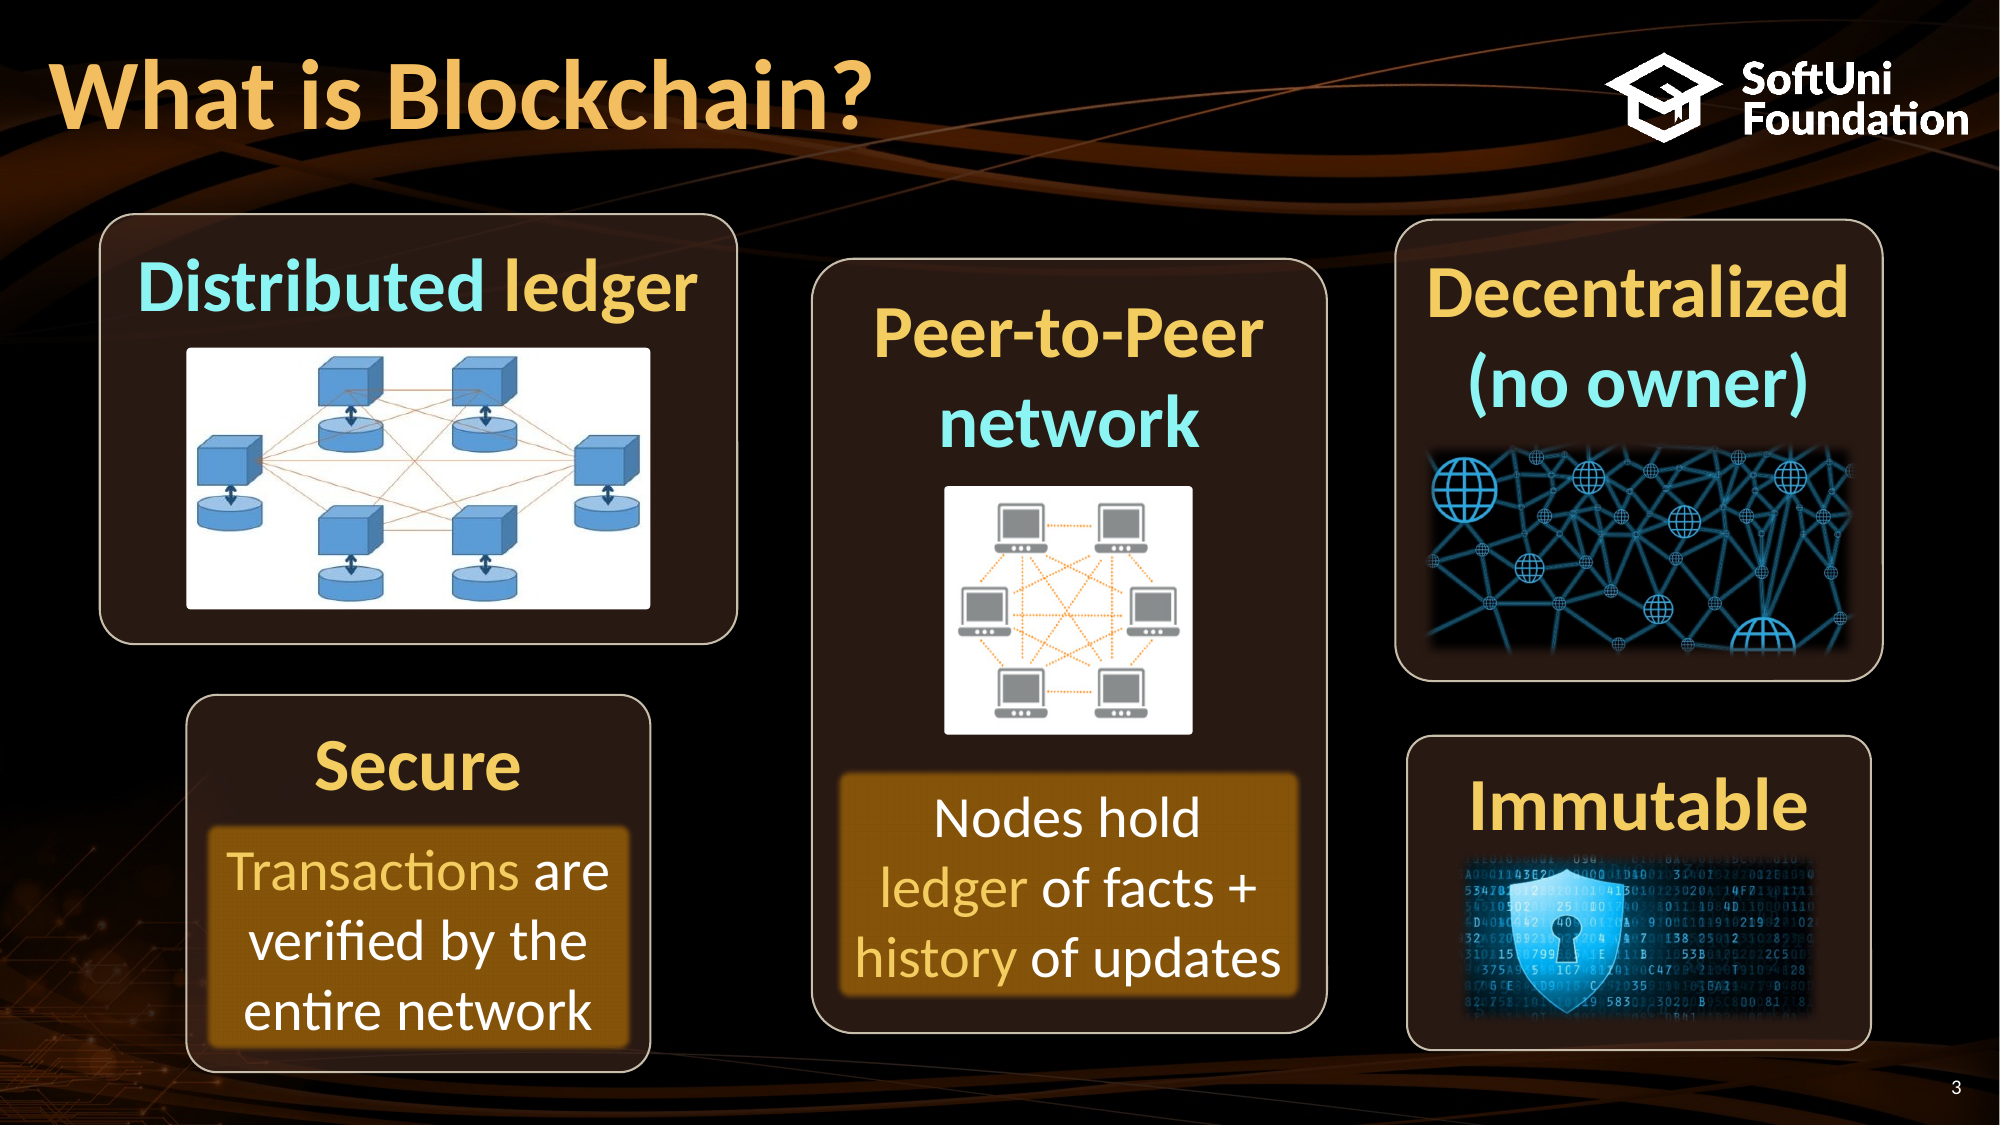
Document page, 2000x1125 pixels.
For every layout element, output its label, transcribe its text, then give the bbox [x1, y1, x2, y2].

picture [0, 0, 2000, 1125]
title What is Blockchain? [30, 6, 1602, 189]
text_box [811, 256, 1327, 1036]
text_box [1407, 734, 1871, 1052]
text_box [99, 212, 738, 646]
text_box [1395, 212, 1883, 689]
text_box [186, 693, 651, 1074]
slide_number 3 [1897, 1070, 1968, 1103]
